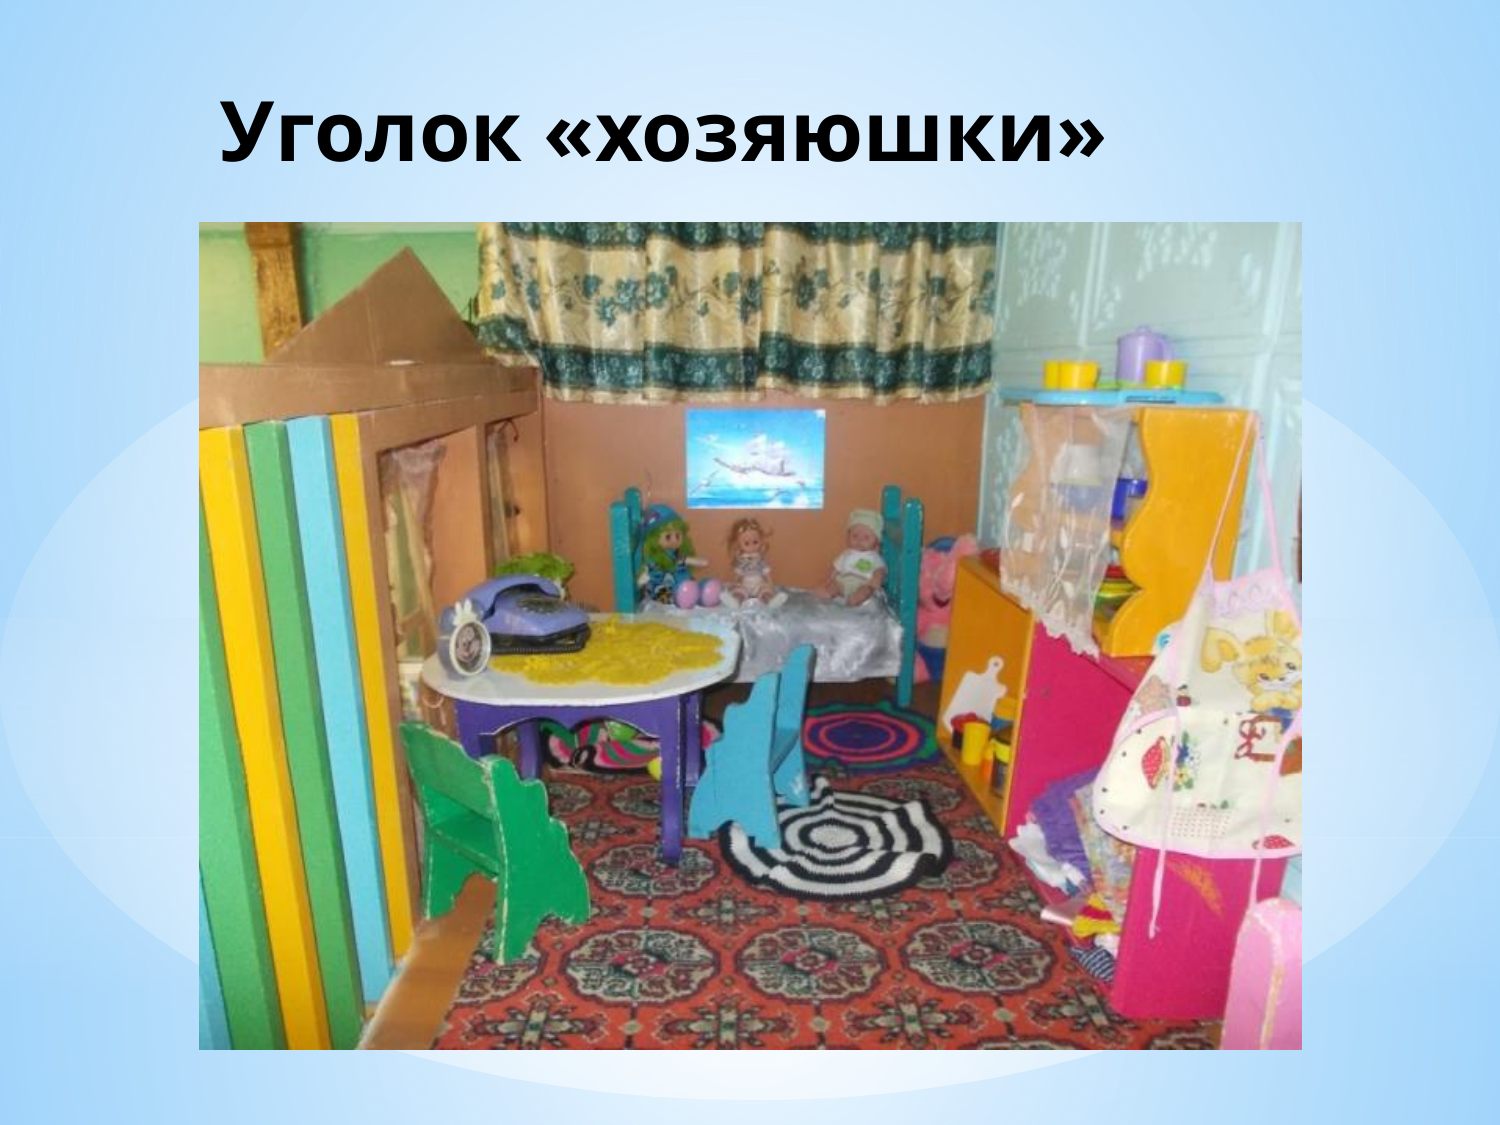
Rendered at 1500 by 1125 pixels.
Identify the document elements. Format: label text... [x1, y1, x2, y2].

picture [198, 222, 1302, 1050]
text_box Уголок «хозяюшки» [205, 70, 1123, 186]
